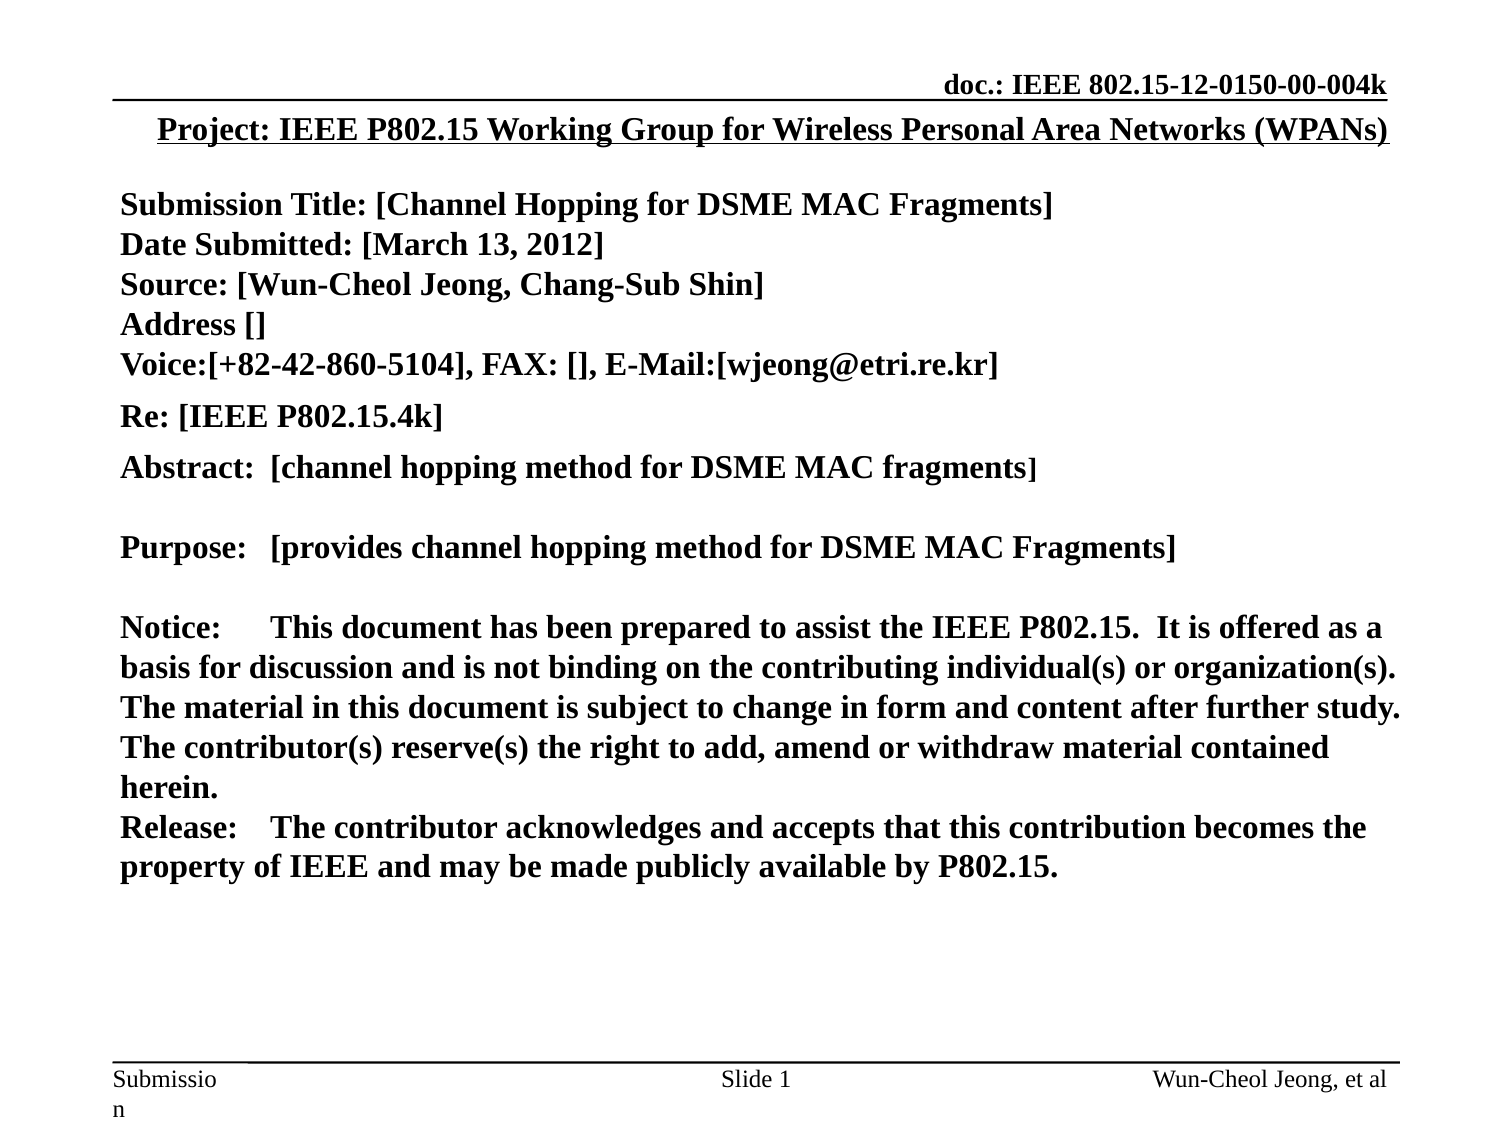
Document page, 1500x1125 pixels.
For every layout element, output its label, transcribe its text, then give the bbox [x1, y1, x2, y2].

text_box Project: IEEE P802.15 Working Group for Wireless Personal Area Networks (WPANs) Submission Title: [Channel Hopping for DSME MAC Fragments] Date Submitted: [March 13, 2012] Source: [Wun-Cheol Jeong, Chang-Sub Shin] Address [] Voice:[+82-42-860-5104], FAX: [], E-Mail:[wjeong@etri.re.kr] Re: [IEEE P802.15.4k] Abstract: [channel hopping method for DSME MAC fragments] Purpose: [provides channel hopping method for DSME MAC Fragments] Notice: This document has been prepared to assist the IEEE P802.15. It is offered as a basis for discussion and is not binding on the contributing individual(s) or organization(s). The material in this document is subject to change in form and content after further study. The contributor(s) reserve(s) the right to add, amend or withdraw material contained herein. Release: The contributor acknowledges and accepts that this contribution becomes the property of IEEE and may be made publicly available by P802.15. [105, 99, 1442, 892]
slide_number Slide 1 [720, 1061, 792, 1093]
footer Wun-Cheol Jeong, et al [874, 1061, 1388, 1093]
